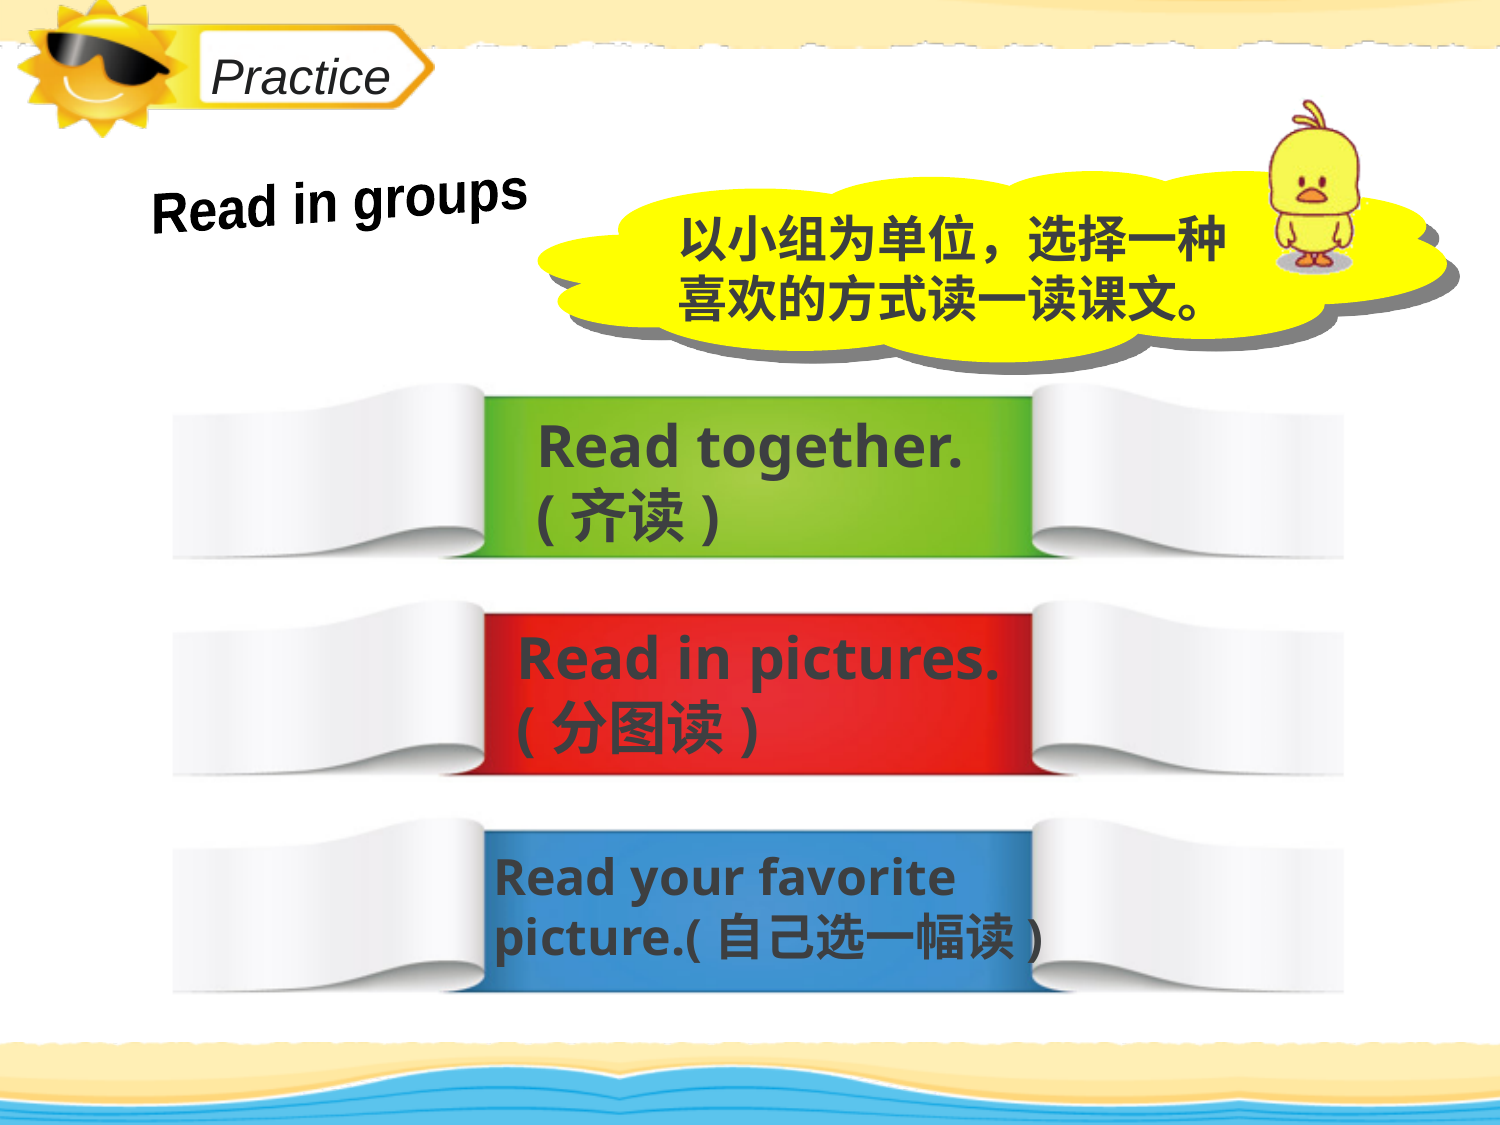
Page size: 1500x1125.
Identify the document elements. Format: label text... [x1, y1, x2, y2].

picture [0, 0, 1500, 138]
picture [1217, 90, 1407, 279]
text_box 以小组为单位，选择一种喜欢的方式读一读课文。 [537, 171, 1447, 363]
picture [0, 1042, 1500, 1125]
picture [159, 365, 1353, 1019]
